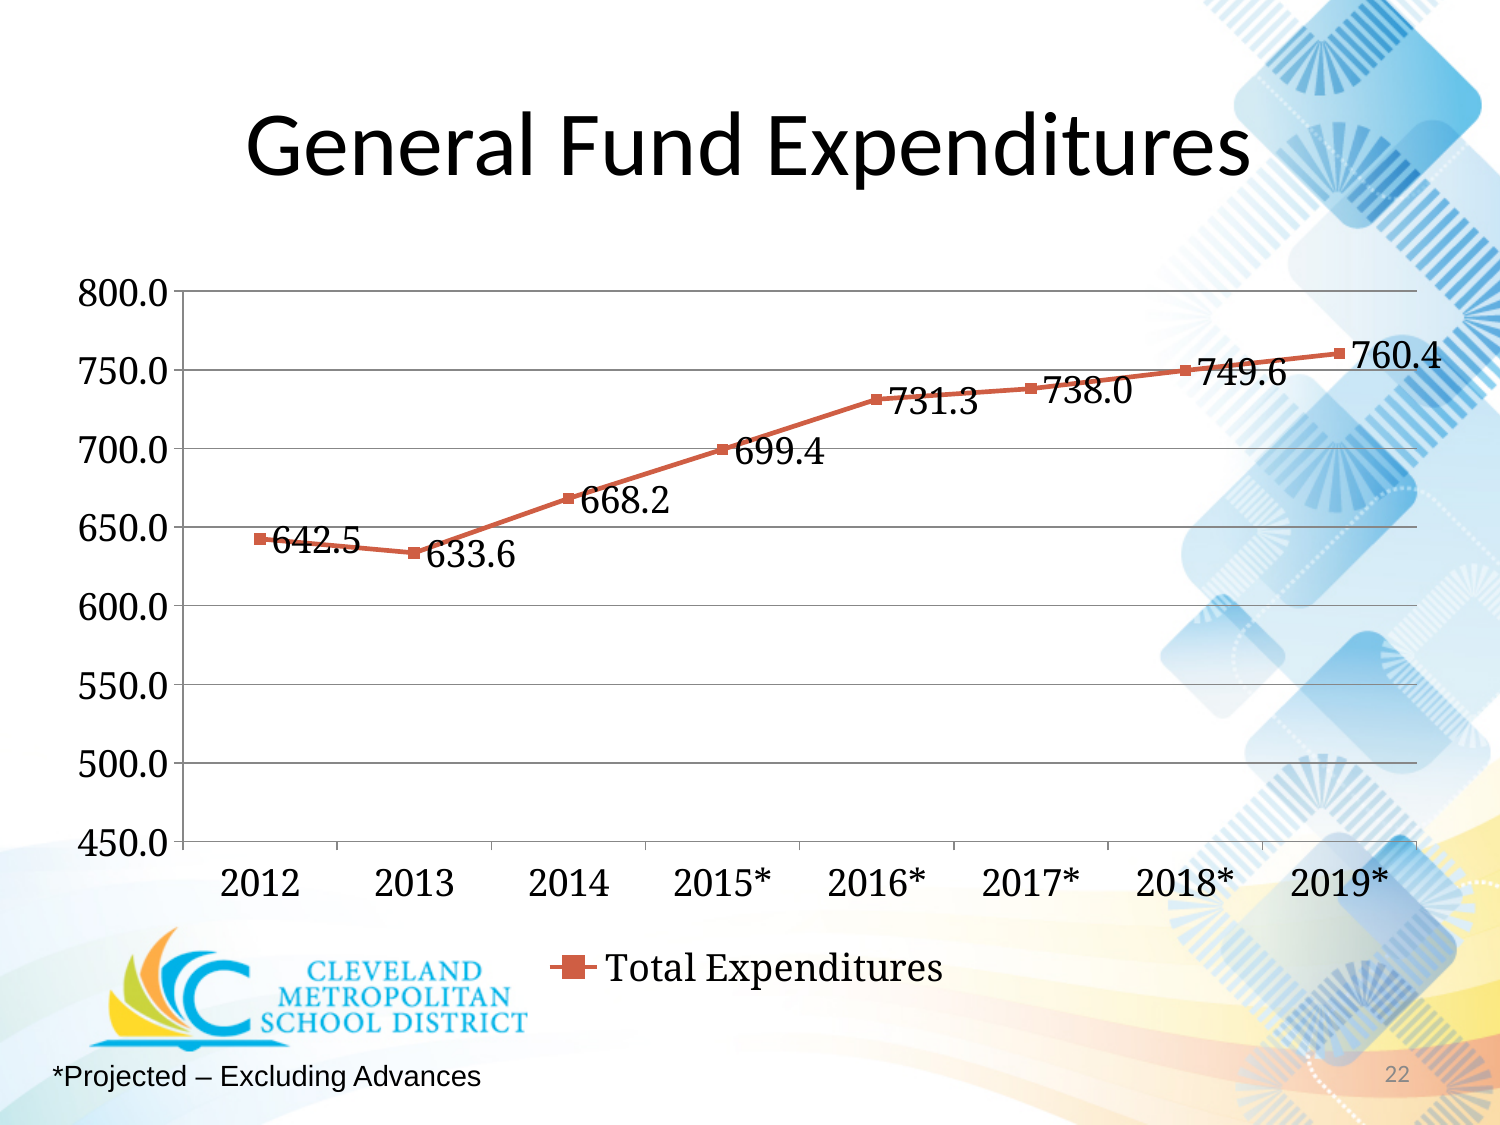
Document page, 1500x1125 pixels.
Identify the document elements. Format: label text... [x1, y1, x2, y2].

title General Fund Expenditures [74, 44, 1426, 233]
text_box *Projected – Excluding Advances [37, 1049, 1463, 1100]
slide_number 22 [1074, 1042, 1425, 1049]
picture [0, 0, 1500, 1125]
chart [49, 250, 1445, 1001]
